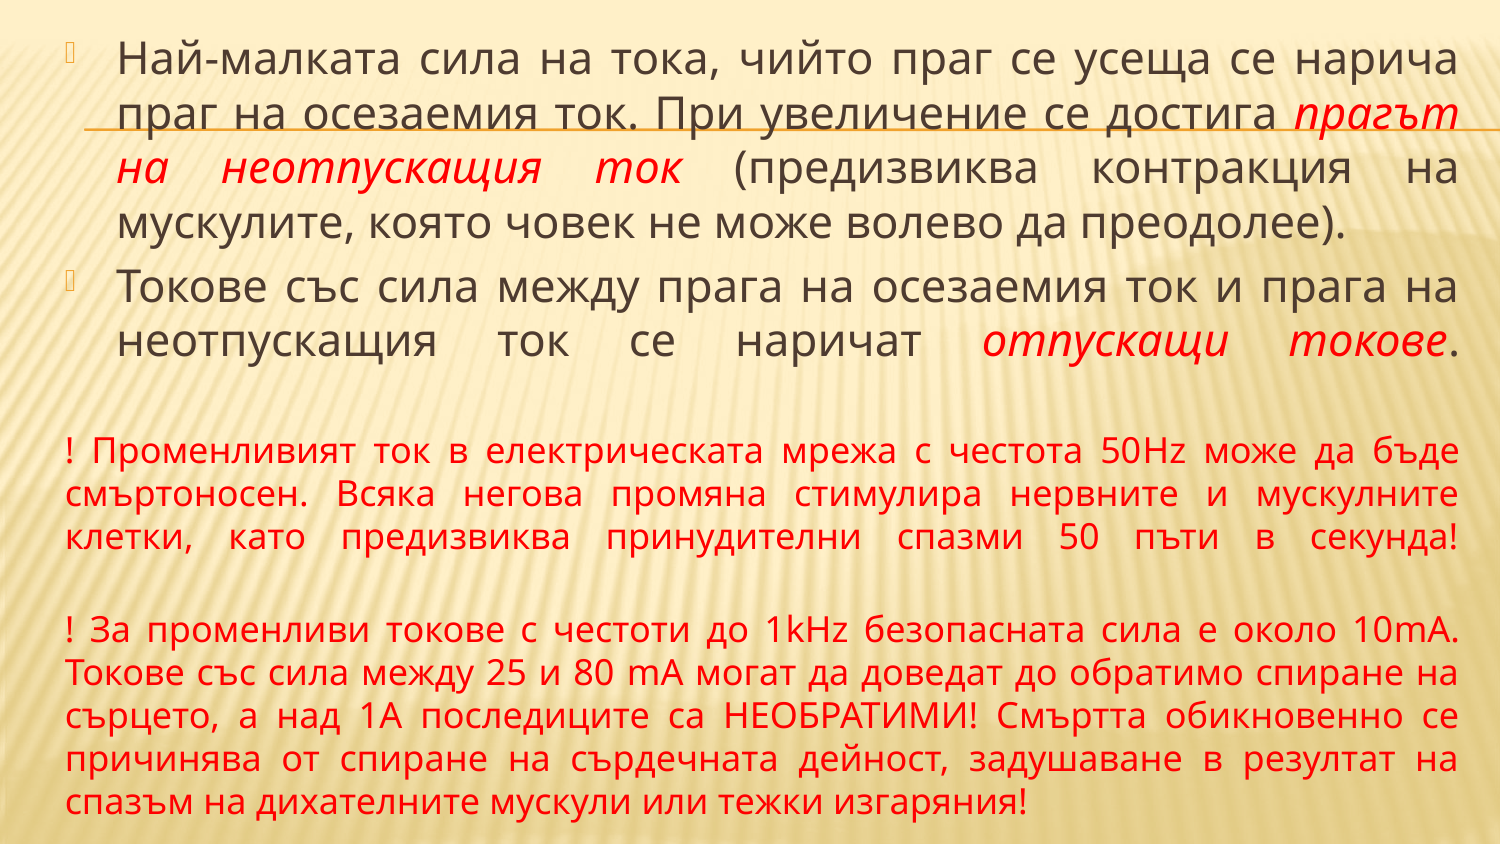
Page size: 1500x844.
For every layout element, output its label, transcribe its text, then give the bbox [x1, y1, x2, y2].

list Най-малката сила на тока, чийто праг се усеща се нарича праг на осезаемия ток. При увеличение се достига прагът на неотпускащия ток (предизвиква контракция на мускулите, която човек не може волево да преодолее). Токове със сила между прага на осезаемия ток и прага на неотпускащия ток се наричат отпускащи токове. ! Променливият ток в електрическата мрежа с честота 50Hz може да бъде смъртоносен. Всяка негова промяна стимулира нервните и мускулните клетки, като предизвиква принудителни спазми 50 пъти в секунда! ! За променливи токове с честоти до 1kHz безопасната сила е около 10mA. Токове със сила между 25 и 80 mA могат да доведат до обратимо спиране на сърцето, а над 1A последиците са НЕОБРАТИМИ! Смъртта обикновенно се причинява от спиране на сърдечната дейност, задушаване в резултат на спазъм на дихателните мускули или тежки изгаряния! [50, 21, 1475, 844]
